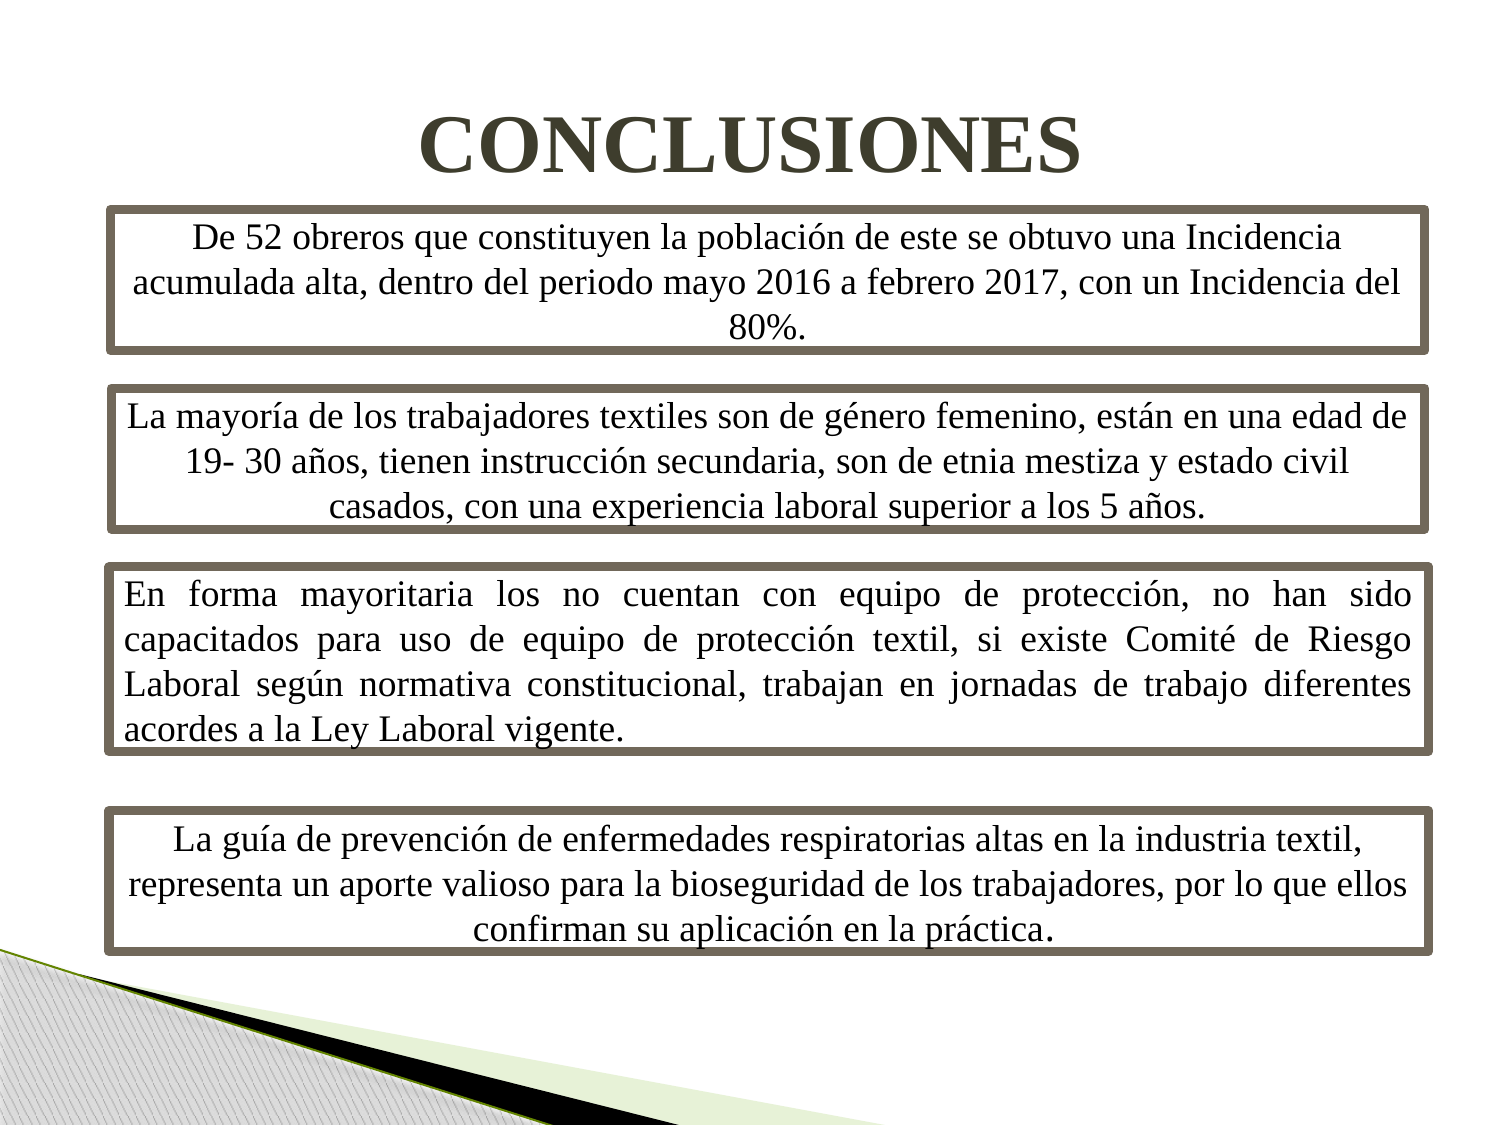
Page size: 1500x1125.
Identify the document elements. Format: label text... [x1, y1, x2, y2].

text_box La guía de prevención de enfermedades respiratorias altas en la industria textil, representa un aporte valioso para la bioseguridad de los trabajadores, por lo que ellos confirman su aplicación en la práctica. [104, 806, 1433, 956]
text_box En forma mayoritaria los no cuentan con equipo de protección, no han sido capacitados para uso de equipo de protección textil, si existe Comité de Riesgo Laboral según normativa constitucional, trabajan en jornadas de trabajo diferentes acordes a la Ley Laboral vigente. [104, 562, 1433, 756]
text_box La mayoría de los trabajadores textiles son de género femenino, están en una edad de 19- 30 años, tienen instrucción secundaria, son de etnia mestiza y estado civil casados, con una experiencia laboral superior a los 5 años. [107, 384, 1429, 534]
text_box De 52 obreros que constituyen la población de este se obtuvo una Incidencia acumulada alta, dentro del periodo mayo 2016 a febrero 2017, con un Incidencia del 80%. [106, 205, 1429, 355]
title CONCLUSIONES [75, 45, 1425, 233]
